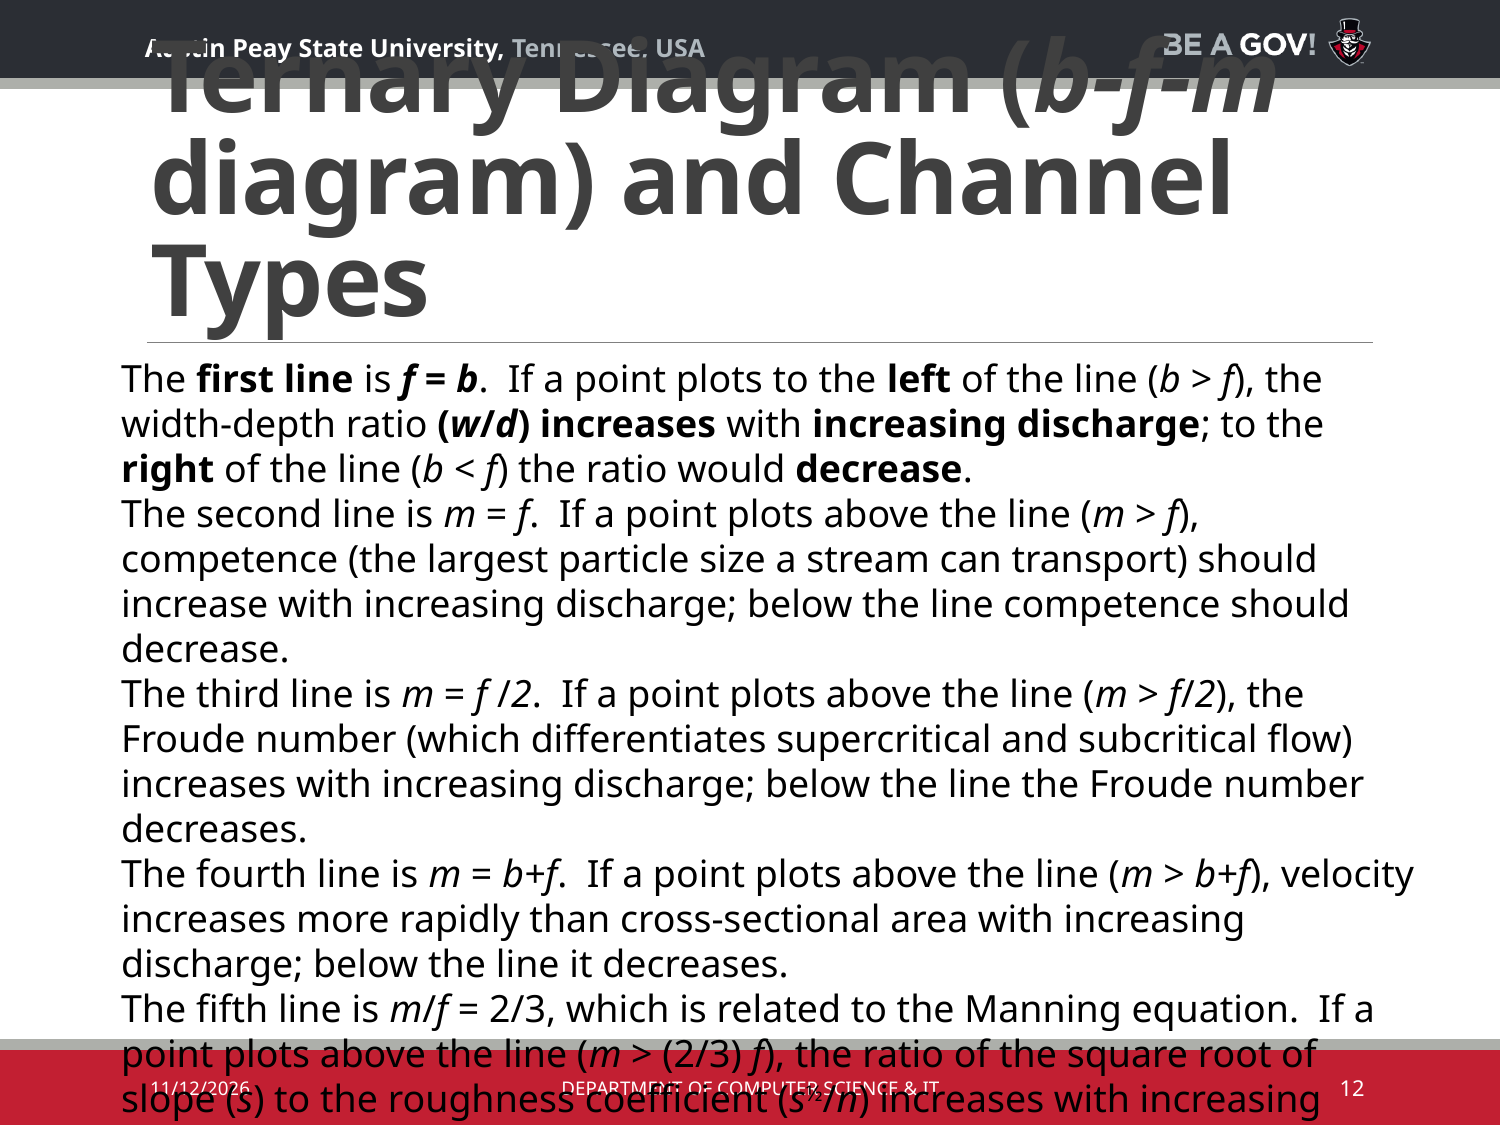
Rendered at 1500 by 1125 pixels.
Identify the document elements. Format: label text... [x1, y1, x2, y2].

text_box The first line is f = b. If a point plots to the left of the line (b > f), the width-depth ratio (w/d) increases with increasing discharge; to the right of the line (b < f) the ratio would decrease. The second line is m = f. If a point plots above the line (m > f), competence (the largest particle size a stream can transport) should increase with increasing discharge; below the line competence should decrease. The third line is m = f /2. If a point plots above the line (m > f/2), the Froude number (which differentiates supercritical and subcritical flow) increases with increasing discharge; below the line the Froude number decreases. The fourth line is m = b+f. If a point plots above the line (m > b+f), velocity increases more rapidly than cross-sectional area with increasing discharge; below the line it decreases. The fifth line is m/f = 2/3, which is related to the Manning equation. If a point plots above the line (m > (2/3) f), the ratio of the square root of slope (s) to the roughness coefficient (s½/n) increases with increasing discharge; below the line it decreases. [106, 347, 1429, 1125]
picture [1160, 16, 1373, 68]
title Ternary Diagram (b-f-m diagram) and Channel Types [135, 106, 1373, 345]
